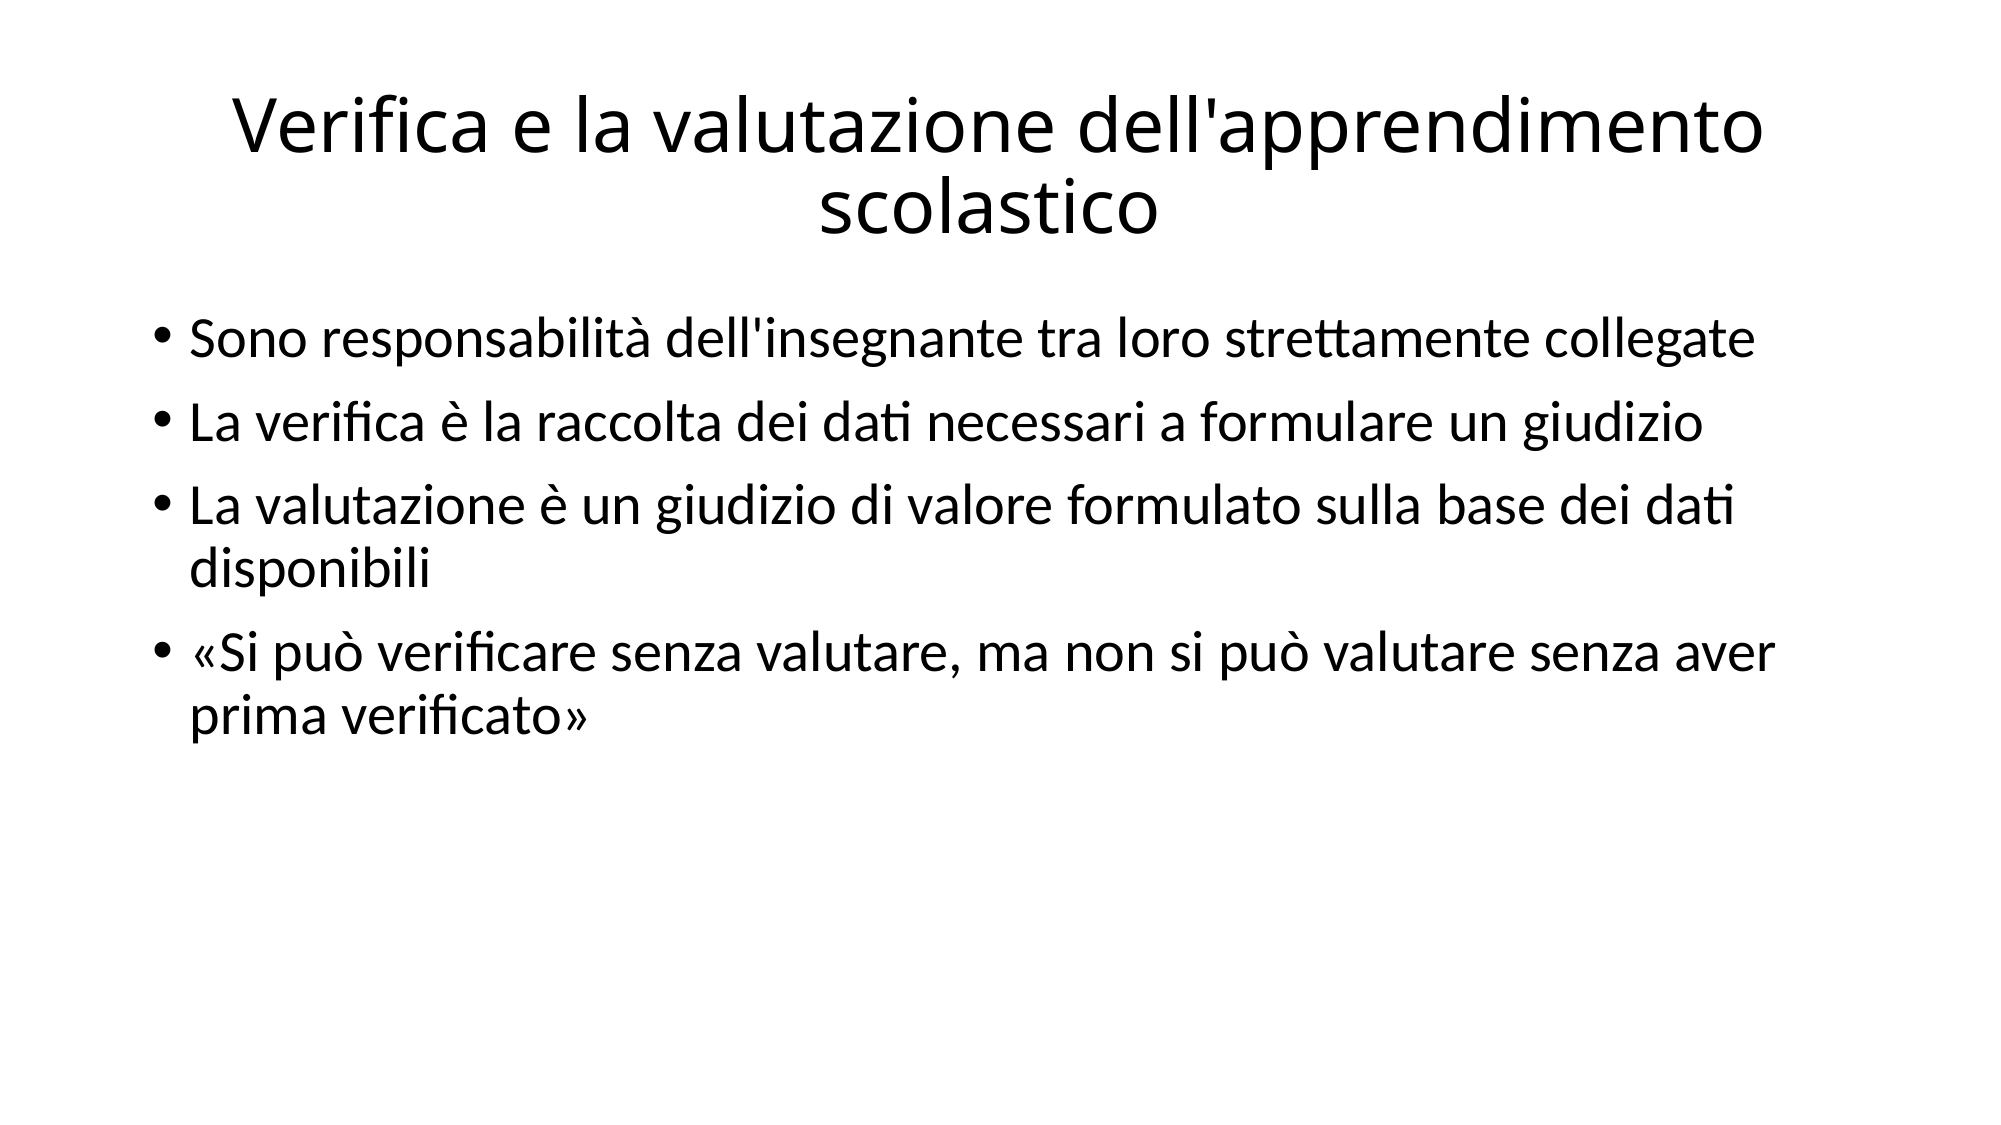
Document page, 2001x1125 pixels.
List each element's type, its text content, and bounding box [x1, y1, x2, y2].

list Sono responsabilità dell'insegnante tra loro strettamente collegate La verifica è la raccolta dei dati necessari a formulare un giudizio La valutazione è un giudizio di valore formulato sulla base dei dati disponibili «Si può verificare senza valutare, ma non si può valutare senza aver prima verificato» [137, 299, 1863, 1014]
title Verifica e la valutazione dell'apprendimento scolastico [137, 59, 1863, 278]
